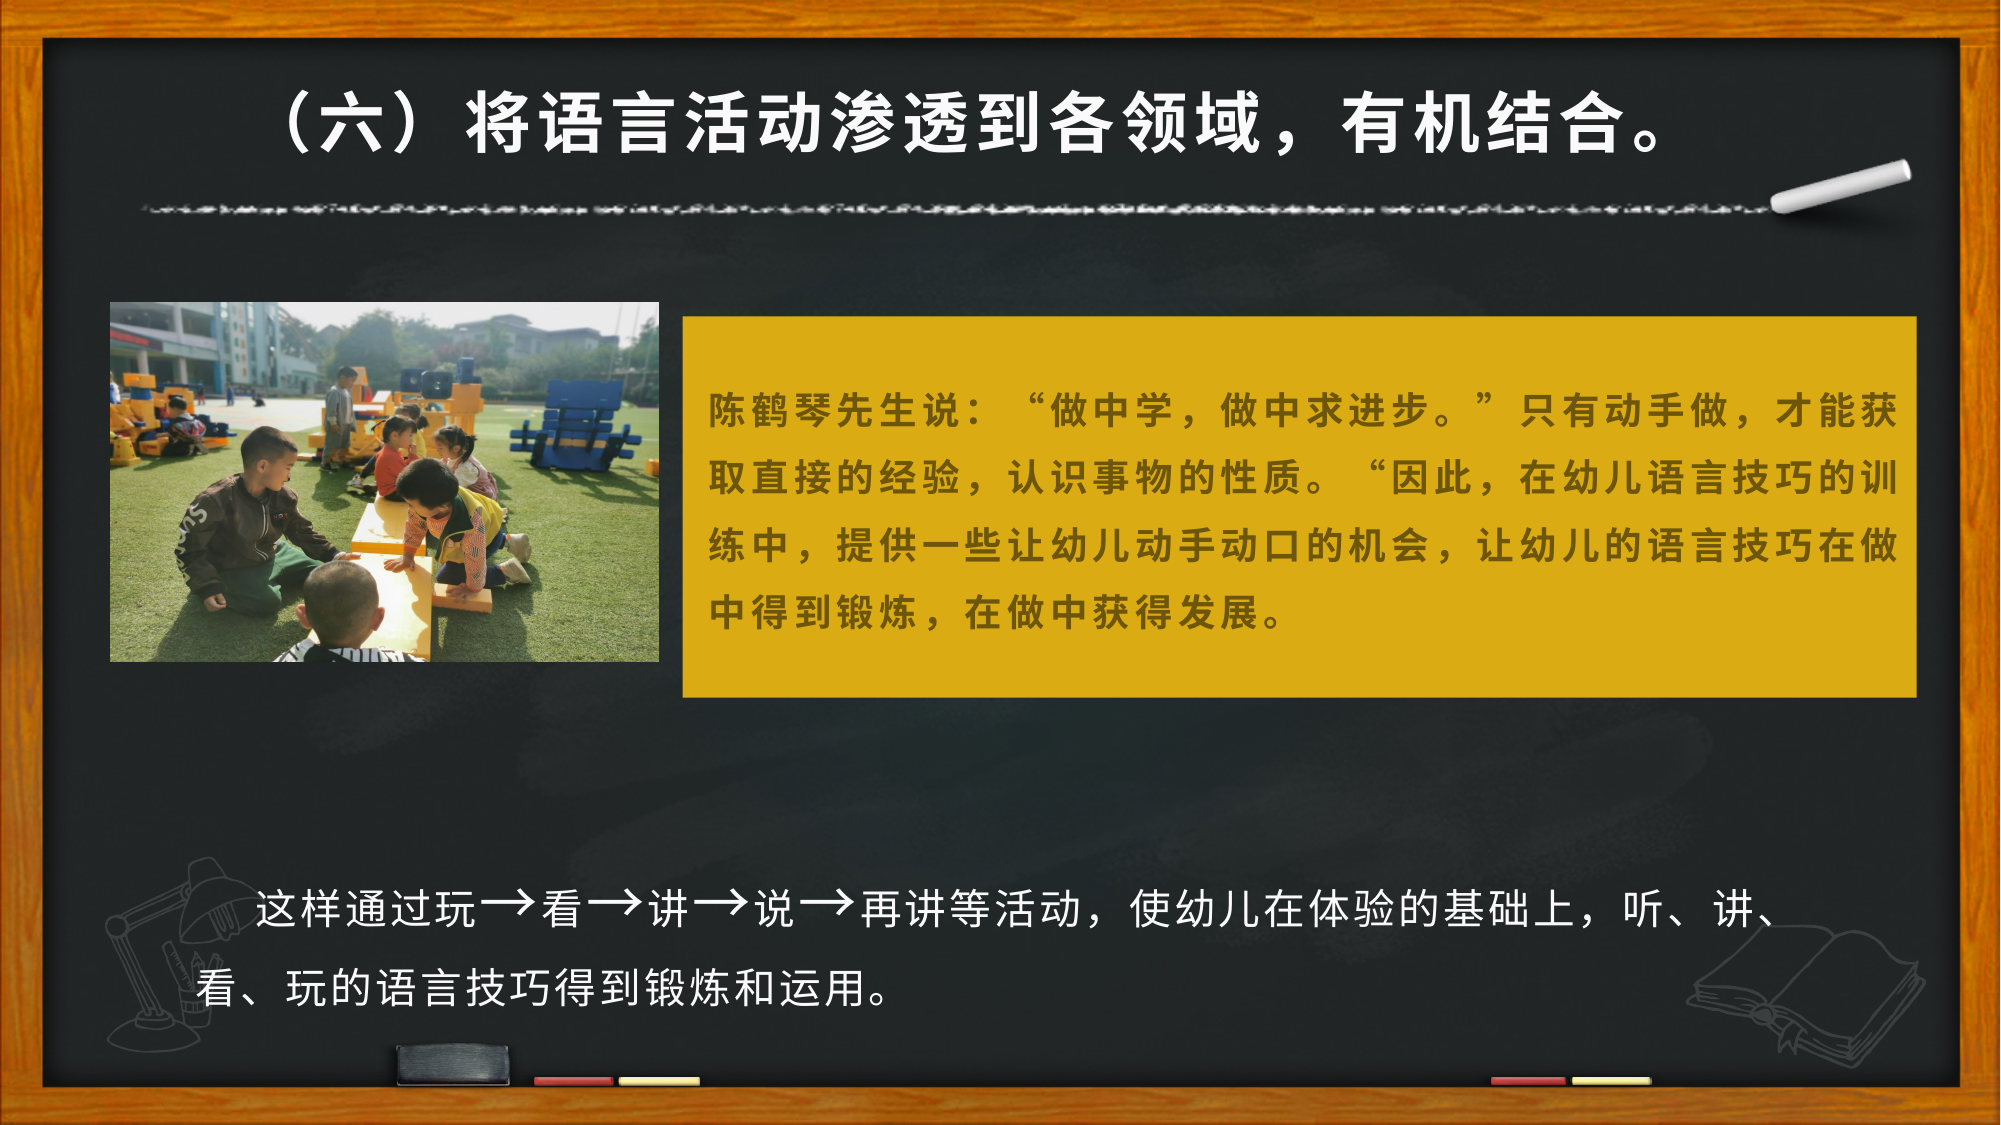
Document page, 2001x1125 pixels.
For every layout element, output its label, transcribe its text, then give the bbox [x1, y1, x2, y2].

list （六）将语言活动渗透到各领域，有机结合。 [229, 73, 1717, 170]
text_box [682, 315, 1918, 699]
picture [0, 0, 2001, 1125]
text_box 这样通过玩→看→讲→说→再讲等活动，使幼儿在体验的基础上，听、讲、看、玩的语言技巧得到锻炼和运用。 [181, 824, 1837, 1019]
text_box 陈鹤琴先生说：“做中学，做中求进步。”只有动手做，才能获 取直接的经验，认识事物的性质。“因此，在幼儿语言技巧的训 练中，提供一些让幼儿动手动口的机会，让幼儿的语言技巧在做 中得到锻炼，在做中获得发展。 [694, 356, 1931, 662]
